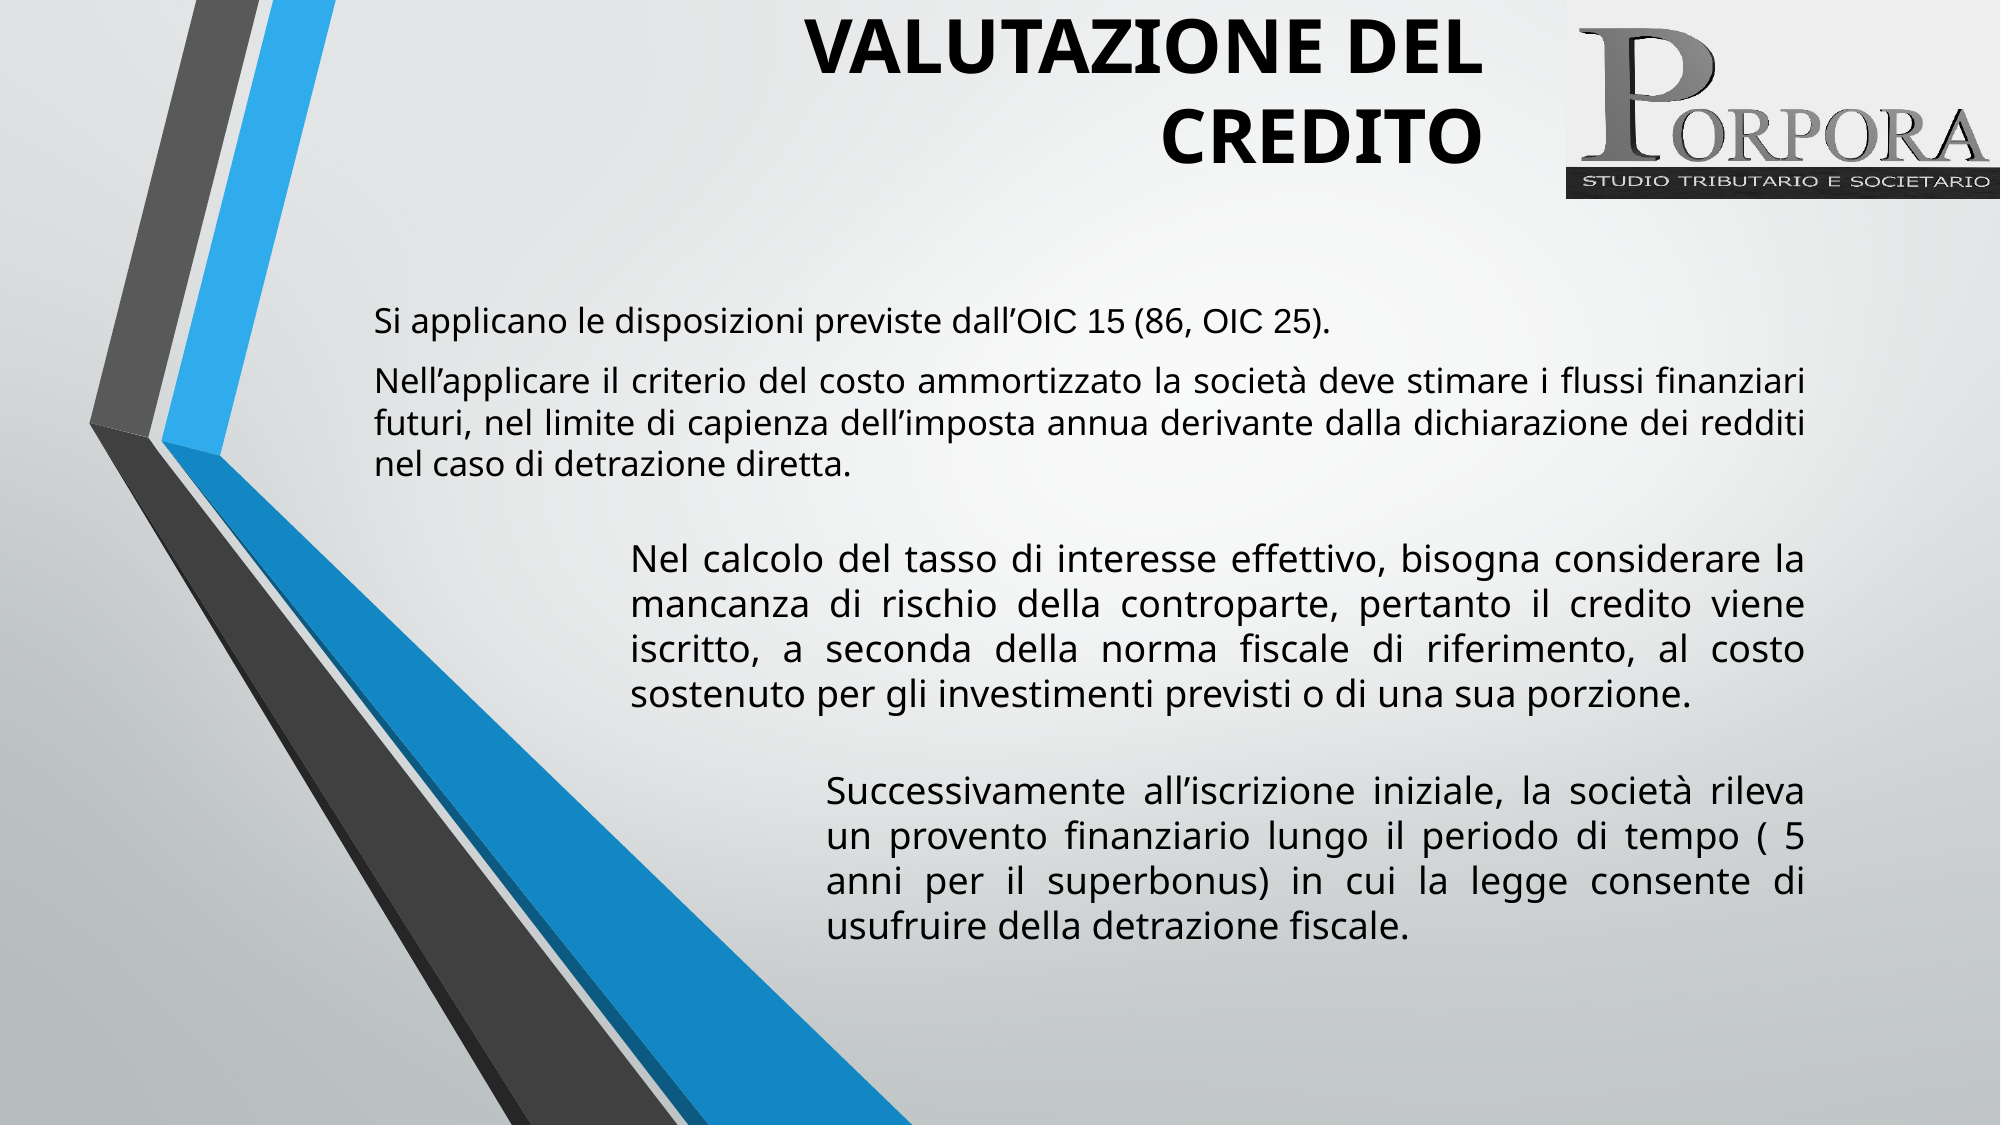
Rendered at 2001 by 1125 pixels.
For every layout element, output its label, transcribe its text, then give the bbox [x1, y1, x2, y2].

text_box Nel calcolo del tasso di interesse effettivo, bisogna considerare la mancanza di rischio della controparte, pertanto il credito viene iscritto, a seconda della norma fiscale di riferimento, al costo sostenuto per gli investimenti previsti o di una sua porzione. [615, 527, 1822, 725]
picture [1566, 0, 2000, 199]
title VALUTAZIONE DEL CREDITO [499, 76, 1501, 186]
subtitle Si applicano le disposizioni previste dall’OIC 15 (86, OIC 25). Nell’applicare il criterio del costo ammortizzato la società deve stimare i flussi finanziari futuri, nel limite di capienza dell’imposta annua derivante dalla dichiarazione dei redditi nel caso di detrazione diretta. [358, 292, 1822, 492]
text_box Successivamente all’iscrizione iniziale, la società rileva un provento finanziario lungo il periodo di tempo ( 5 anni per il superbonus) in cui la legge consente di usufruire della detrazione fiscale. [810, 759, 1822, 958]
